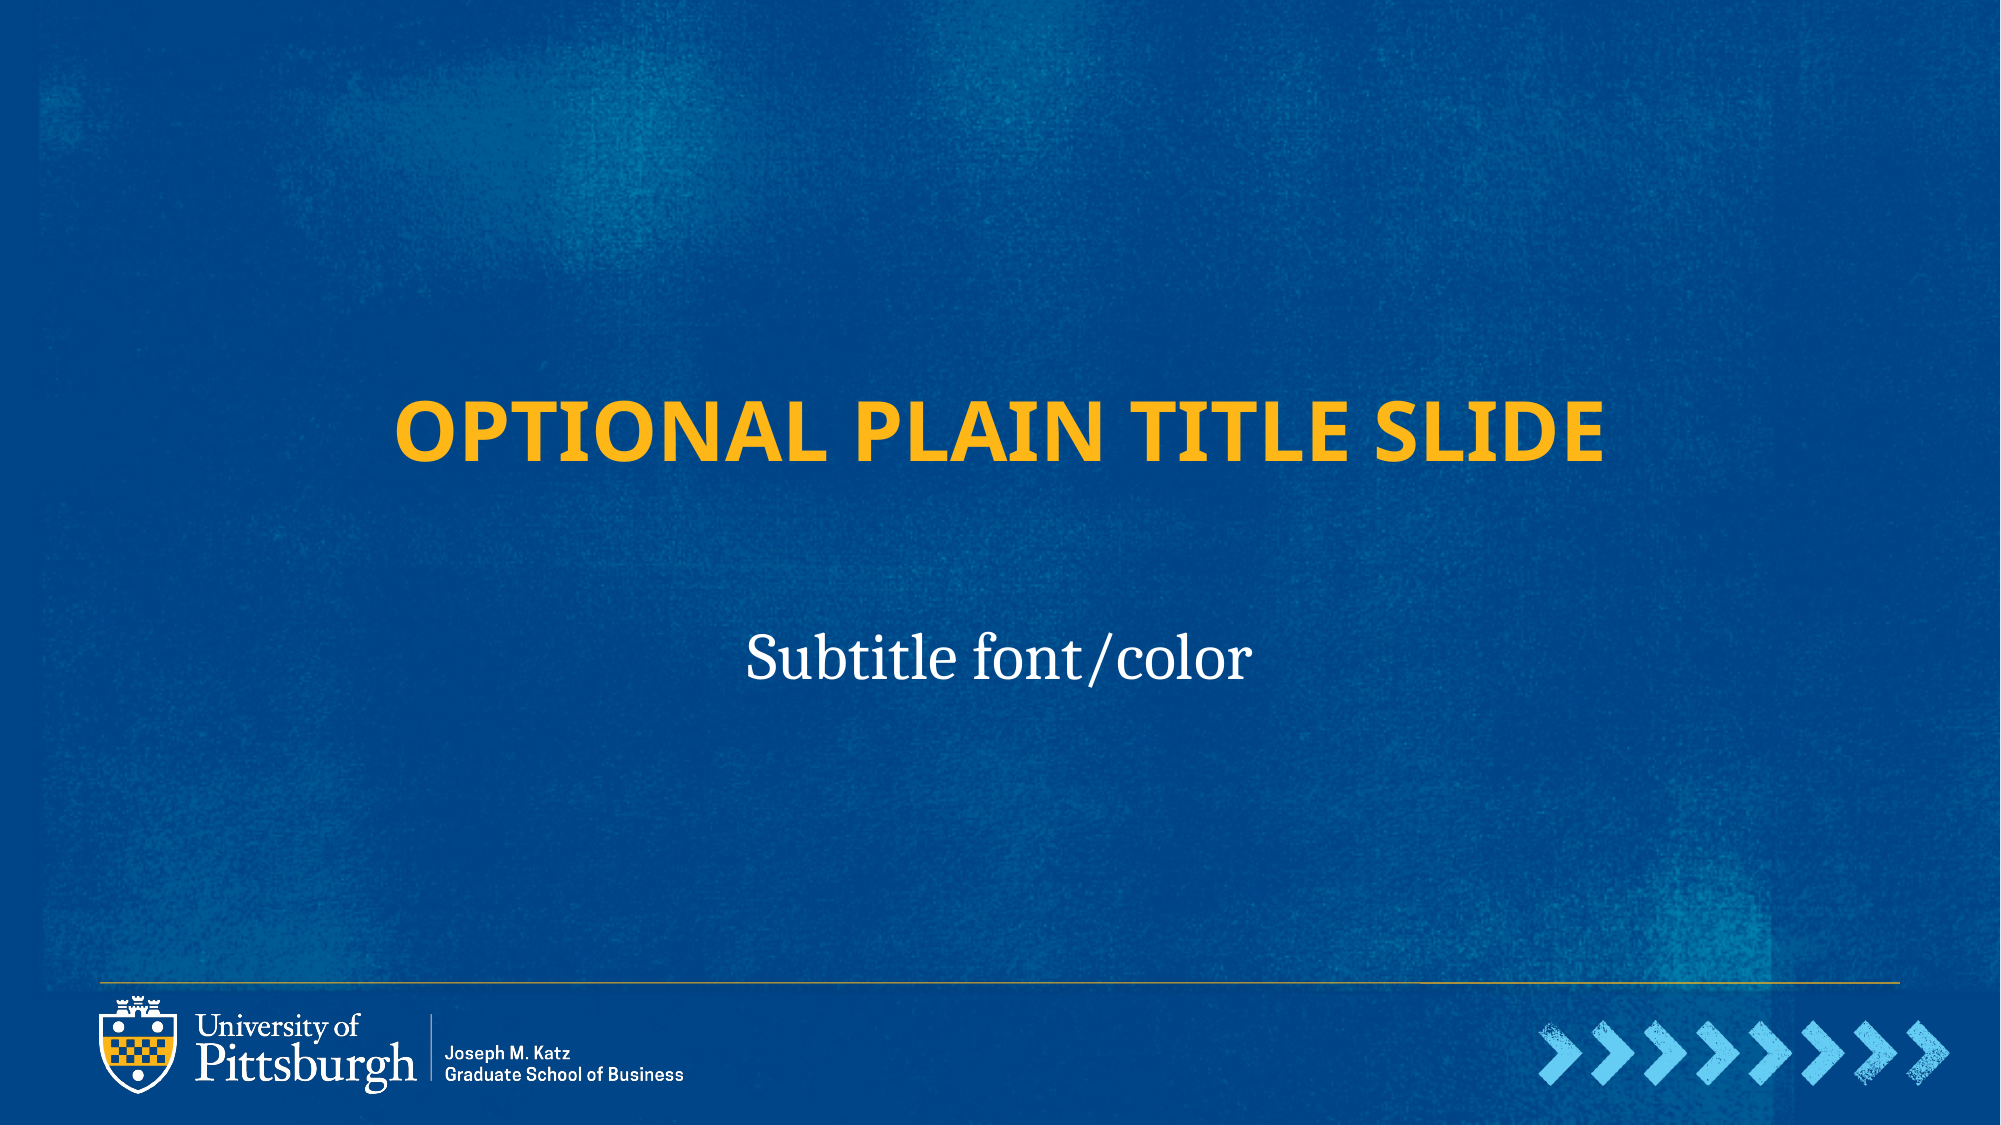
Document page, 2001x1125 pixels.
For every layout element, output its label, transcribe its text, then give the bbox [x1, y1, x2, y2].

subtitle Subtitle font/color [300, 605, 1700, 893]
picture [0, 0, 2001, 1125]
title Optional Plain TITLE SLIDE [150, 307, 1850, 549]
